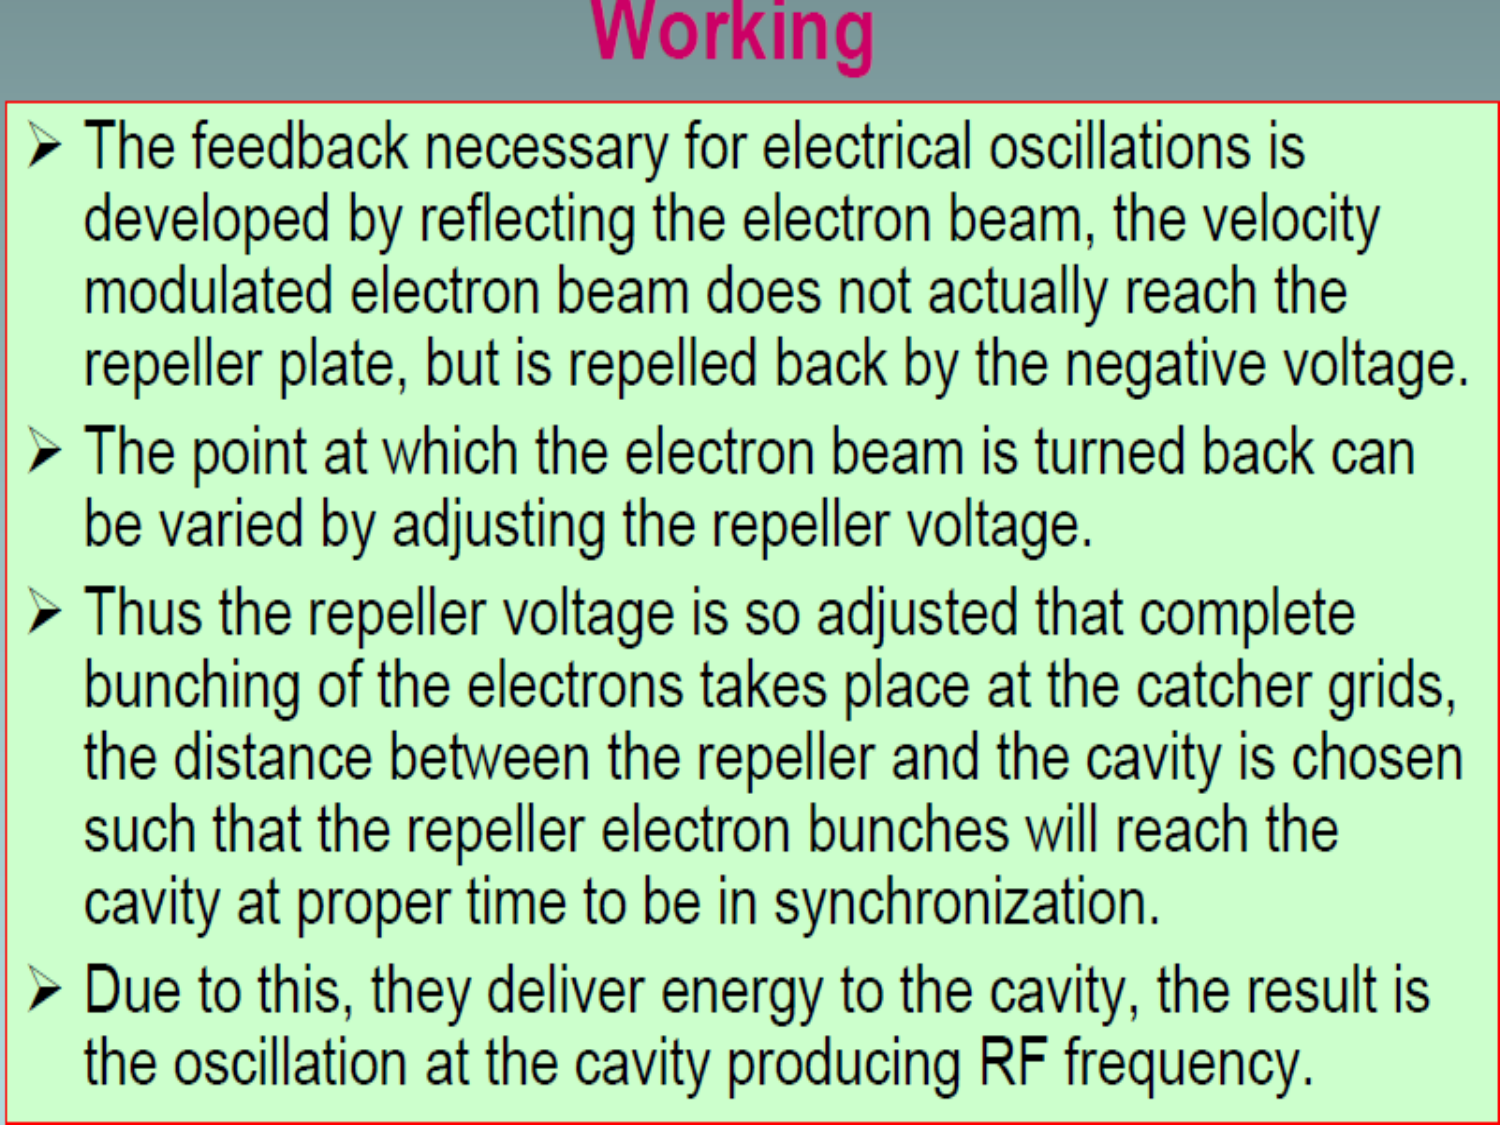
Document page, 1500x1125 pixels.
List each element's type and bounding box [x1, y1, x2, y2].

list [0, 0, 1500, 1125]
